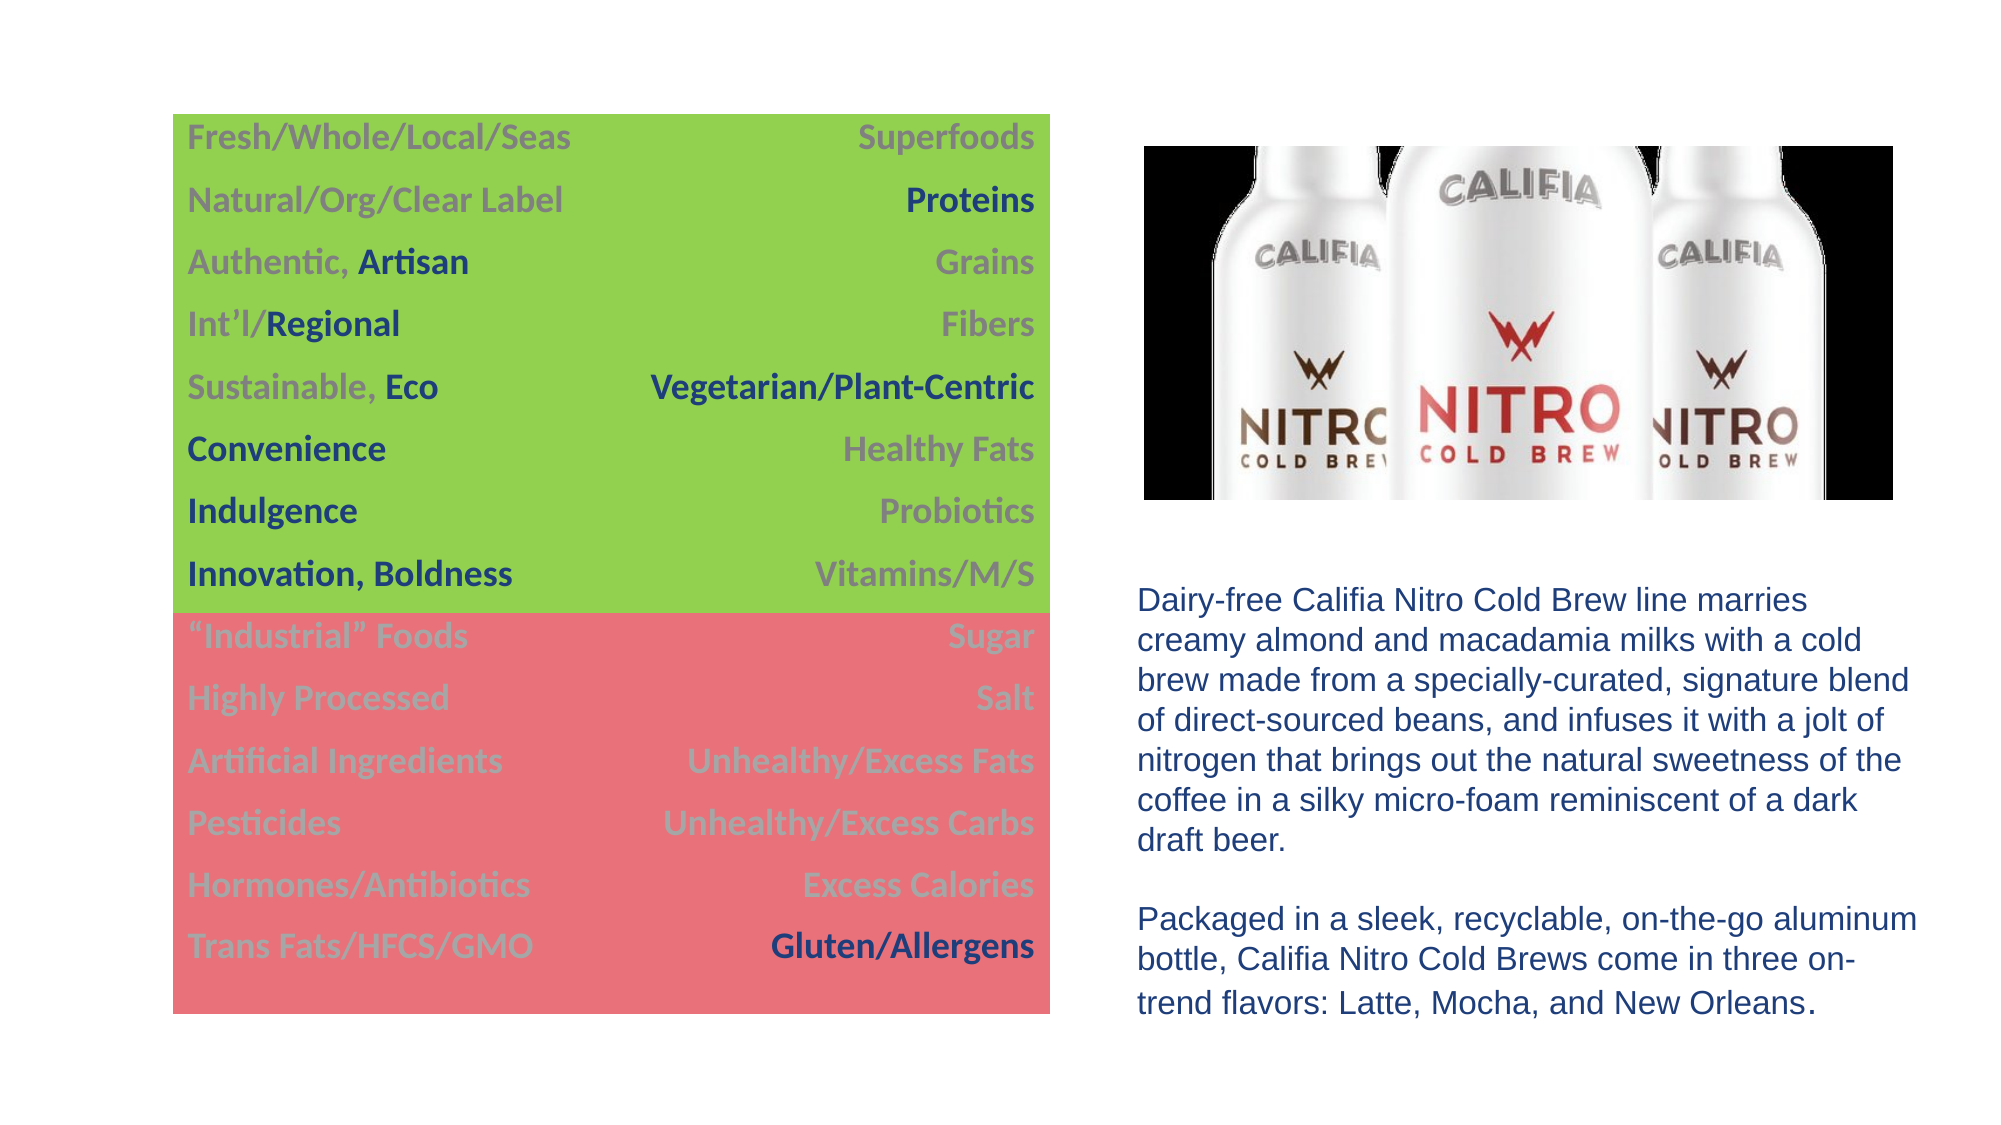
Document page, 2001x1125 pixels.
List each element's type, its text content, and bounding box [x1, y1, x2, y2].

table_cell Gluten/Allergens [611, 923, 1050, 1014]
table_cell Int’l/Regional [173, 301, 611, 363]
table_cell Proteins [611, 176, 1050, 239]
table_cell Unhealthy/Excess Carbs [611, 800, 1050, 862]
table_cell Natural/Org/Clear Label [173, 176, 611, 239]
table_cell Grains [611, 239, 1050, 301]
table_cell Salt [611, 675, 1050, 738]
table_cell Artificial Ingredients [173, 738, 611, 800]
table_cell Sugar [611, 613, 1050, 675]
table_cell Indulgence [173, 488, 611, 550]
table_cell Highly Processed [173, 675, 611, 738]
table_cell Convenience [173, 426, 611, 488]
table_cell Unhealthy/Excess Fats [611, 738, 1050, 800]
table_cell Excess Calories [611, 862, 1050, 923]
table_cell Pesticides [173, 800, 611, 862]
table_cell Healthy Fats [611, 426, 1050, 488]
table_cell Probiotics [611, 488, 1050, 550]
table_cell Vegetarian/Plant-Centric [611, 363, 1050, 426]
picture [1144, 146, 1893, 501]
table_cell Sustainable, Eco [173, 363, 611, 426]
table_cell Vitamins/M/S [611, 550, 1050, 613]
table_cell Fibers [611, 301, 1050, 363]
table_header Superfoods [611, 114, 1050, 176]
text_box Dairy-free Califia Nitro Cold Brew line marries creamy almond and macadamia milks with a cold brew made from a specially-curated, signature blend of direct-sourced beans, and infuses it with a jolt of nitrogen that brings out the natural sweetness of the coffee in a silky micro-foam reminiscent of a dark draft beer. Packaged in a sleek, recyclable, on-the-go aluminum bottle, Califia Nitro Cold Brews come in three on-trend flavors: Latte, Mocha, and New Orleans. [1122, 570, 1940, 1030]
table_cell Hormones/Antibiotics [173, 862, 611, 923]
table_header Fresh/Whole/Local/Seas [173, 114, 611, 176]
table_cell Innovation, Boldness [173, 550, 611, 613]
table_cell Authentic, Artisan [173, 239, 611, 301]
table_cell Trans Fats/HFCS/GMO [173, 923, 611, 1014]
table_cell “Industrial” Foods [173, 613, 611, 675]
